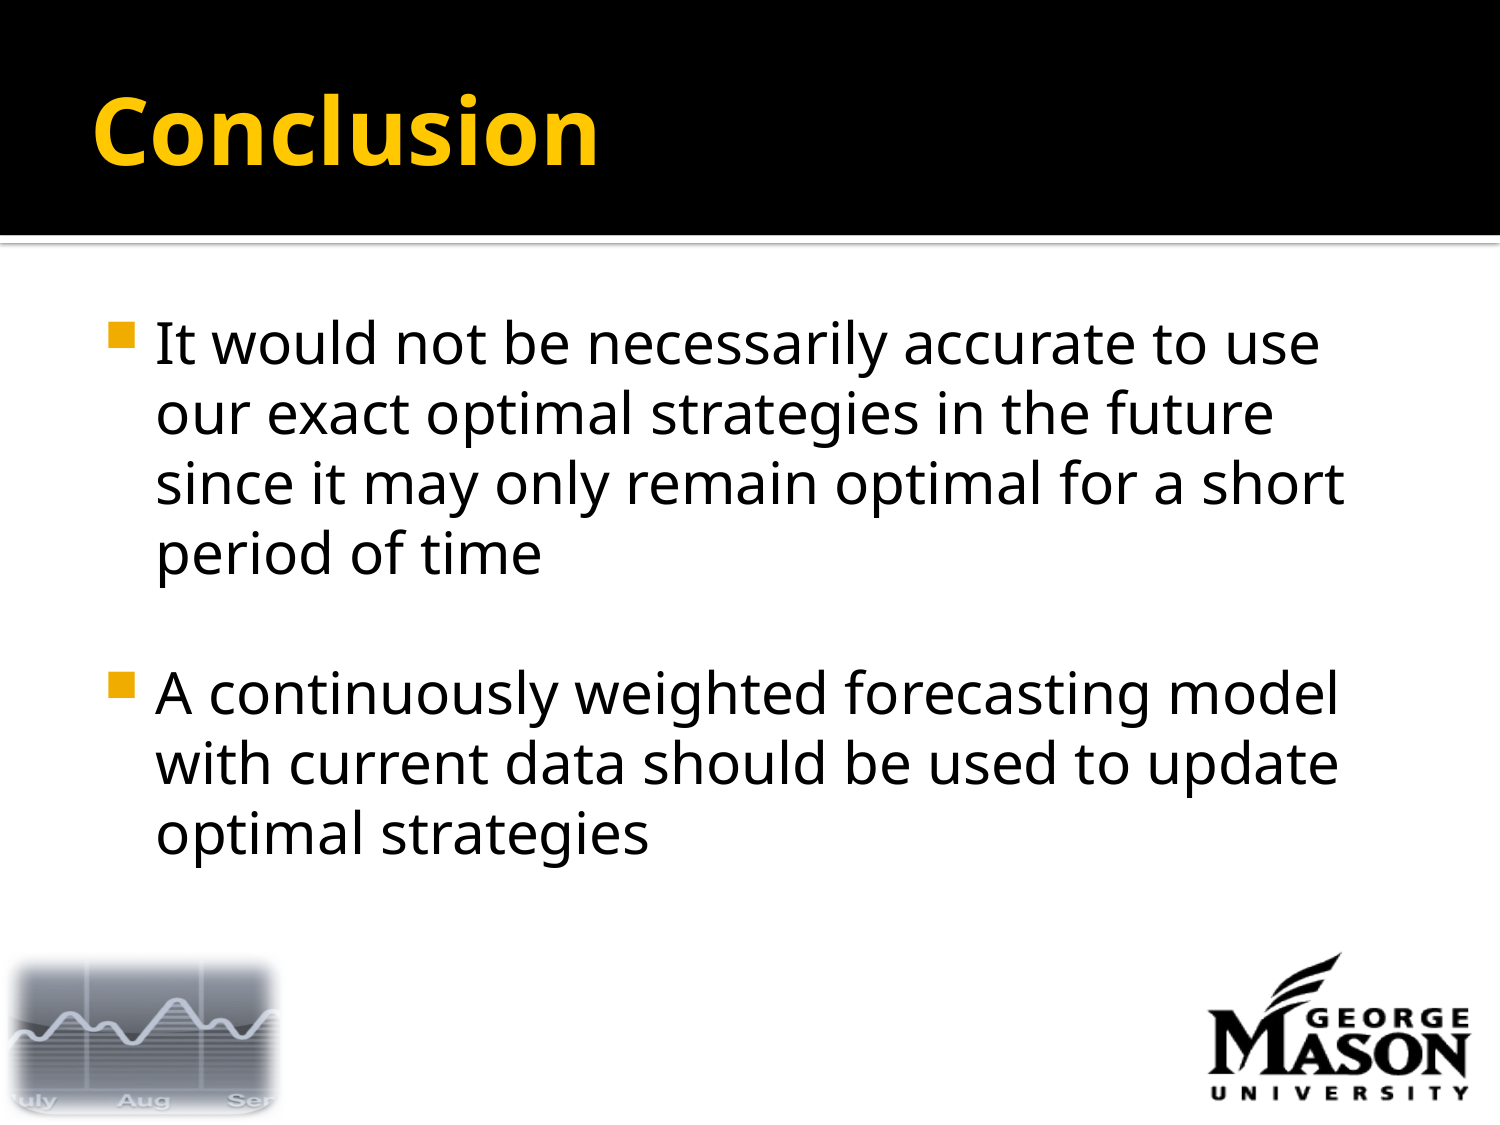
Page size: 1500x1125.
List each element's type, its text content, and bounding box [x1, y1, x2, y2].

picture [0, 949, 288, 1125]
picture [1187, 937, 1500, 1125]
list It would not be necessarily accurate to use our exact optimal strategies in the future since it may only remain optimal for a short period of time A continuously weighted forecasting model with current data should be used to update optimal strategies [74, 290, 1426, 1051]
title Conclusion [75, 25, 1425, 231]
